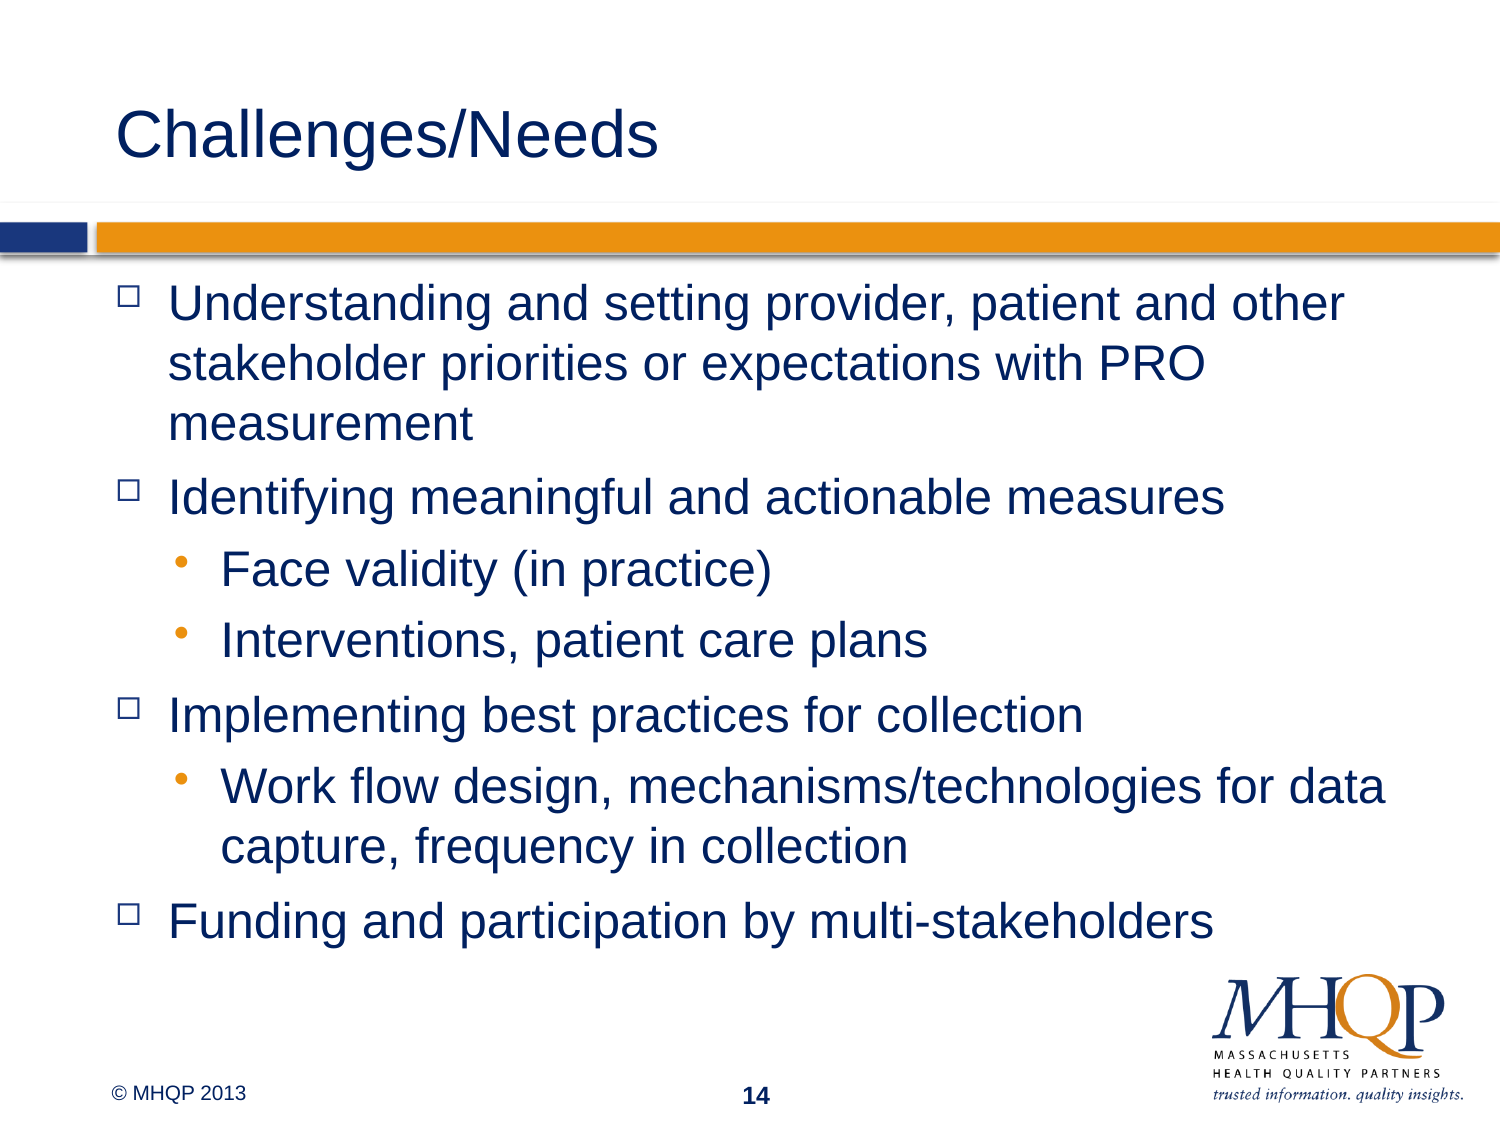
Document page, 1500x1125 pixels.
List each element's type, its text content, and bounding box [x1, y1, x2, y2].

picture [1212, 974, 1463, 1103]
slide_number 14 [712, 1074, 800, 1116]
list Understanding and setting provider, patient and other stakeholder priorities or expectations with PRO measurement Identifying meaningful and actionable measures Face validity (in practice) Interventions, patient care plans Implementing best practices for collection Work flow design, mechanisms/technologies for data capture, frequency in collection Funding and participation by multi-stakeholders [100, 262, 1426, 1051]
title Challenges/Needs [100, 49, 1439, 213]
